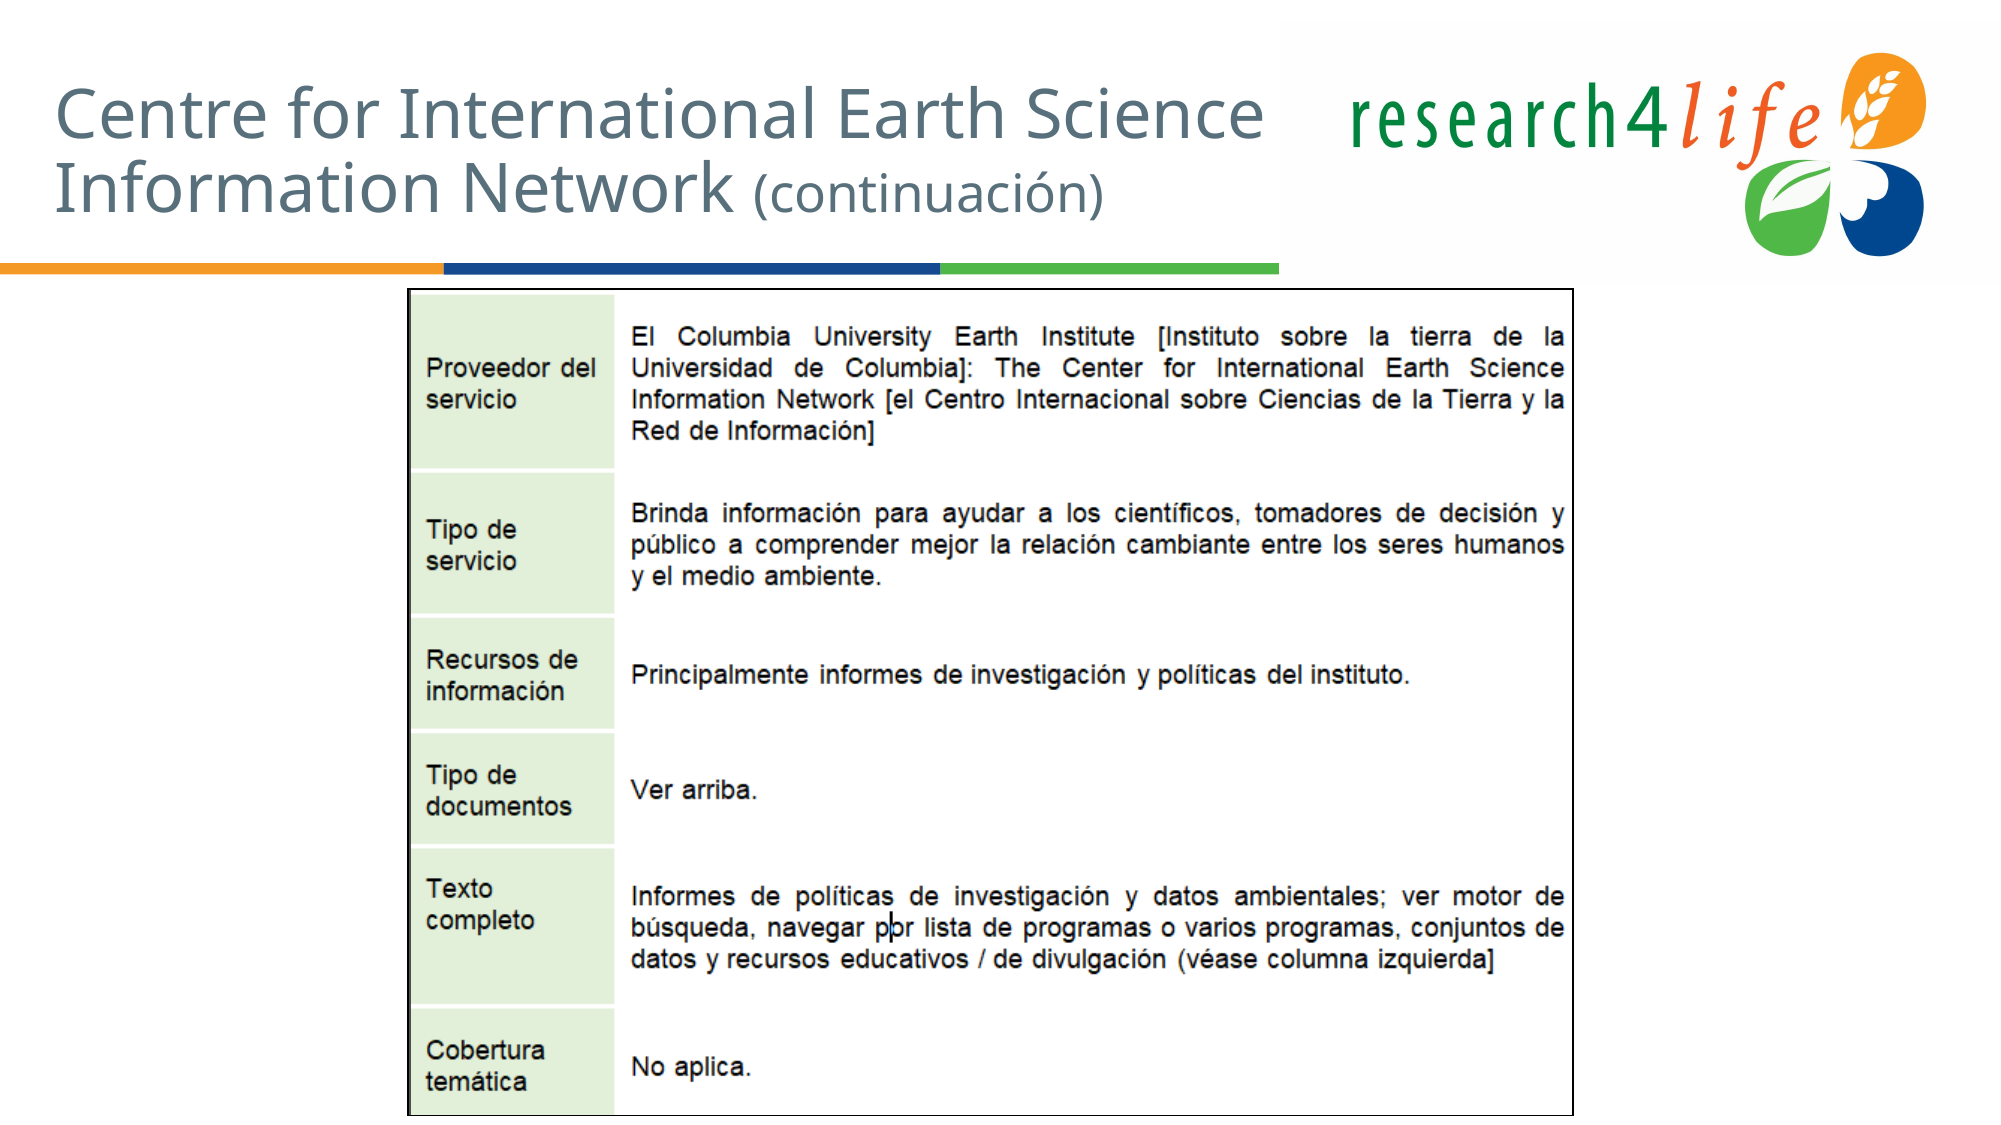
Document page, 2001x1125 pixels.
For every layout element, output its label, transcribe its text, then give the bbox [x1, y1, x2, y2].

picture [408, 289, 1573, 1115]
title Centre for International Earth Science Information Network (continuación) [39, 71, 1290, 250]
picture [1279, 22, 2000, 285]
